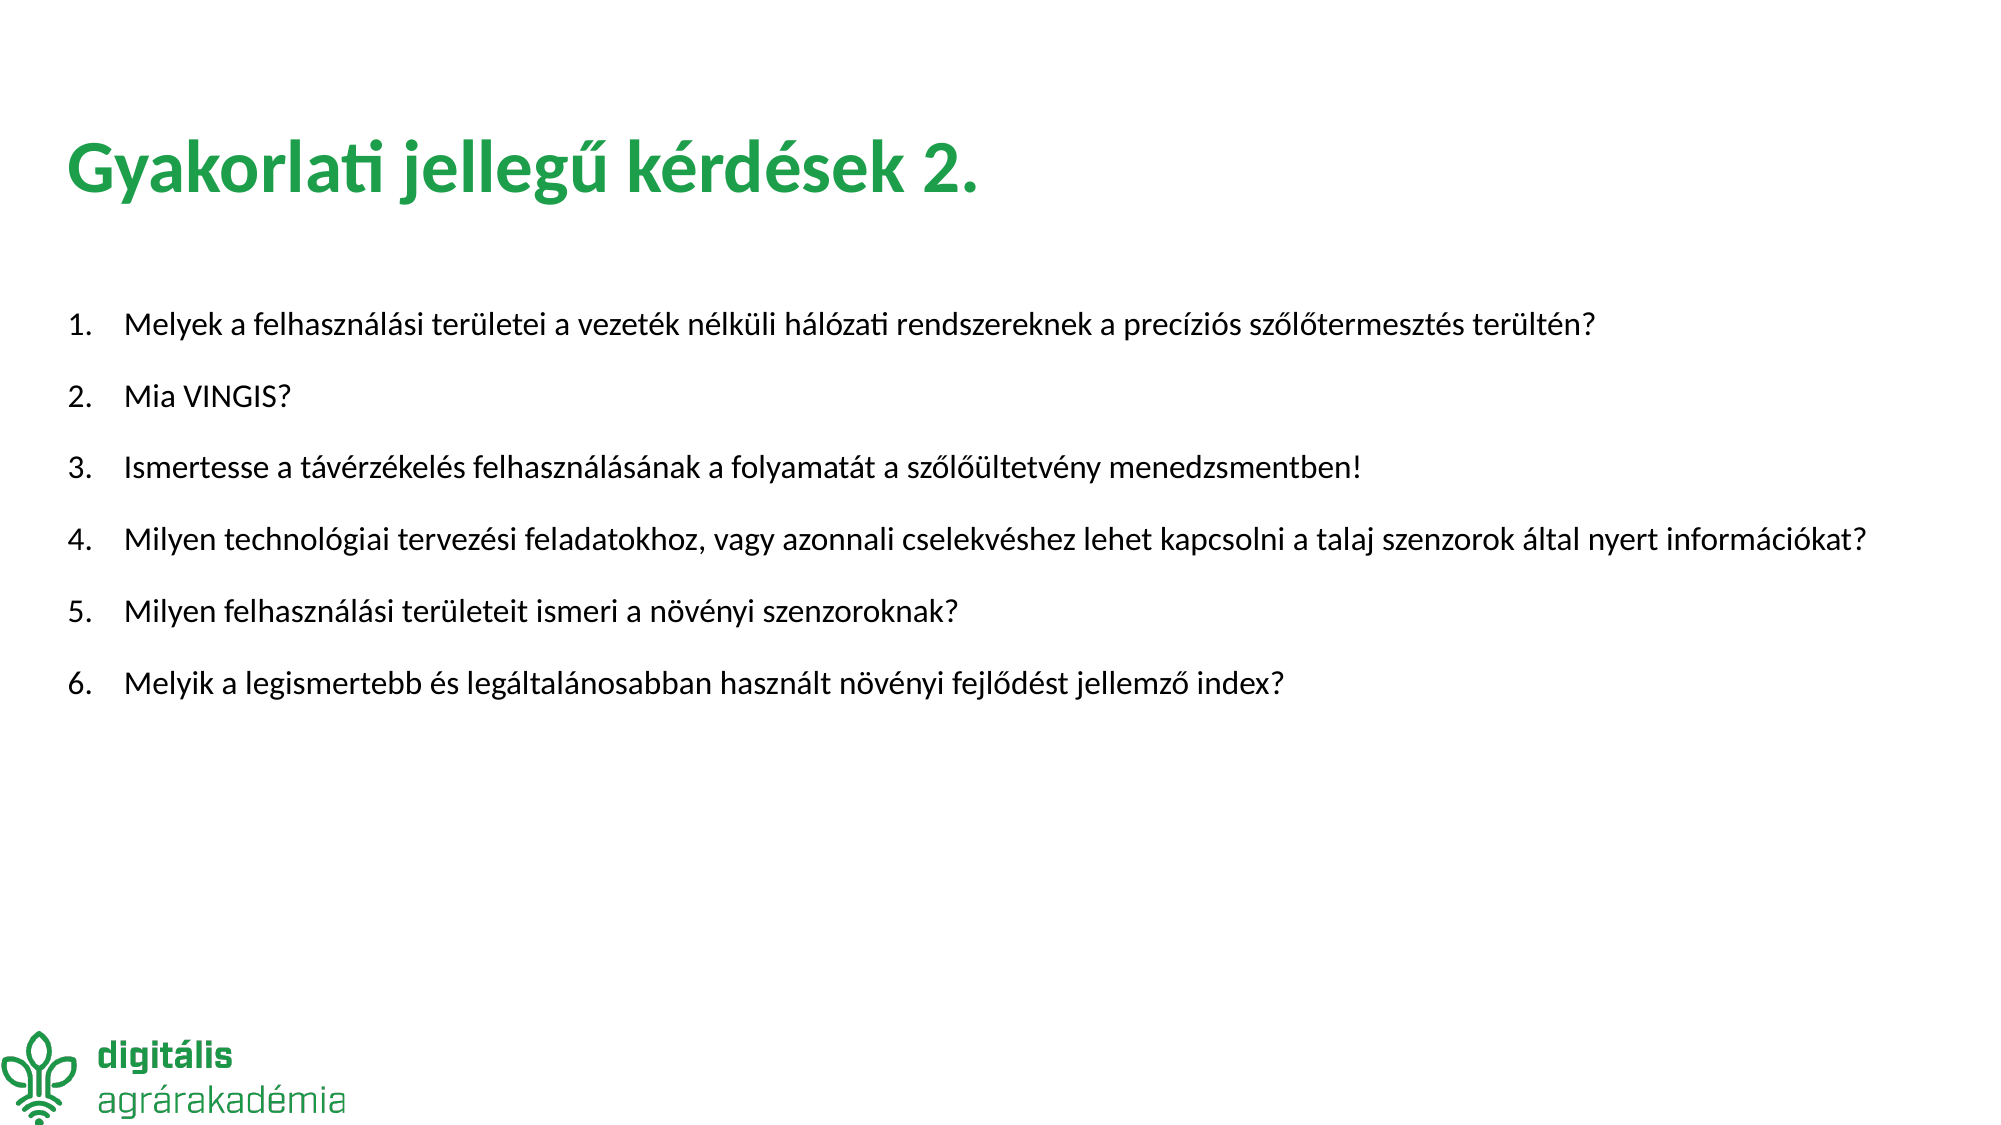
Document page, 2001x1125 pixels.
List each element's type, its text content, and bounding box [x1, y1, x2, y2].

title Gyakorlati jellegű kérdések 2. [52, 59, 1949, 278]
list Melyek a felhasználási területei a vezeték nélküli hálózati rendszereknek a precíziós szőlőtermesztés terültén? Mia VINGIS? Ismertesse a távérzékelés felhasználásának a folyamatát a szőlőültetvény menedzsmentben! Milyen technológiai tervezési feladatokhoz, vagy azonnali cselekvéshez lehet kapcsolni a talaj szenzorok által nyert információkat? Milyen felhasználási területeit ismeri a növényi szenzoroknak? Melyik a legismertebb és legáltalánosabban használt növényi fejlődést jellemző index? [52, 299, 1949, 1014]
picture [0, 1031, 345, 1125]
